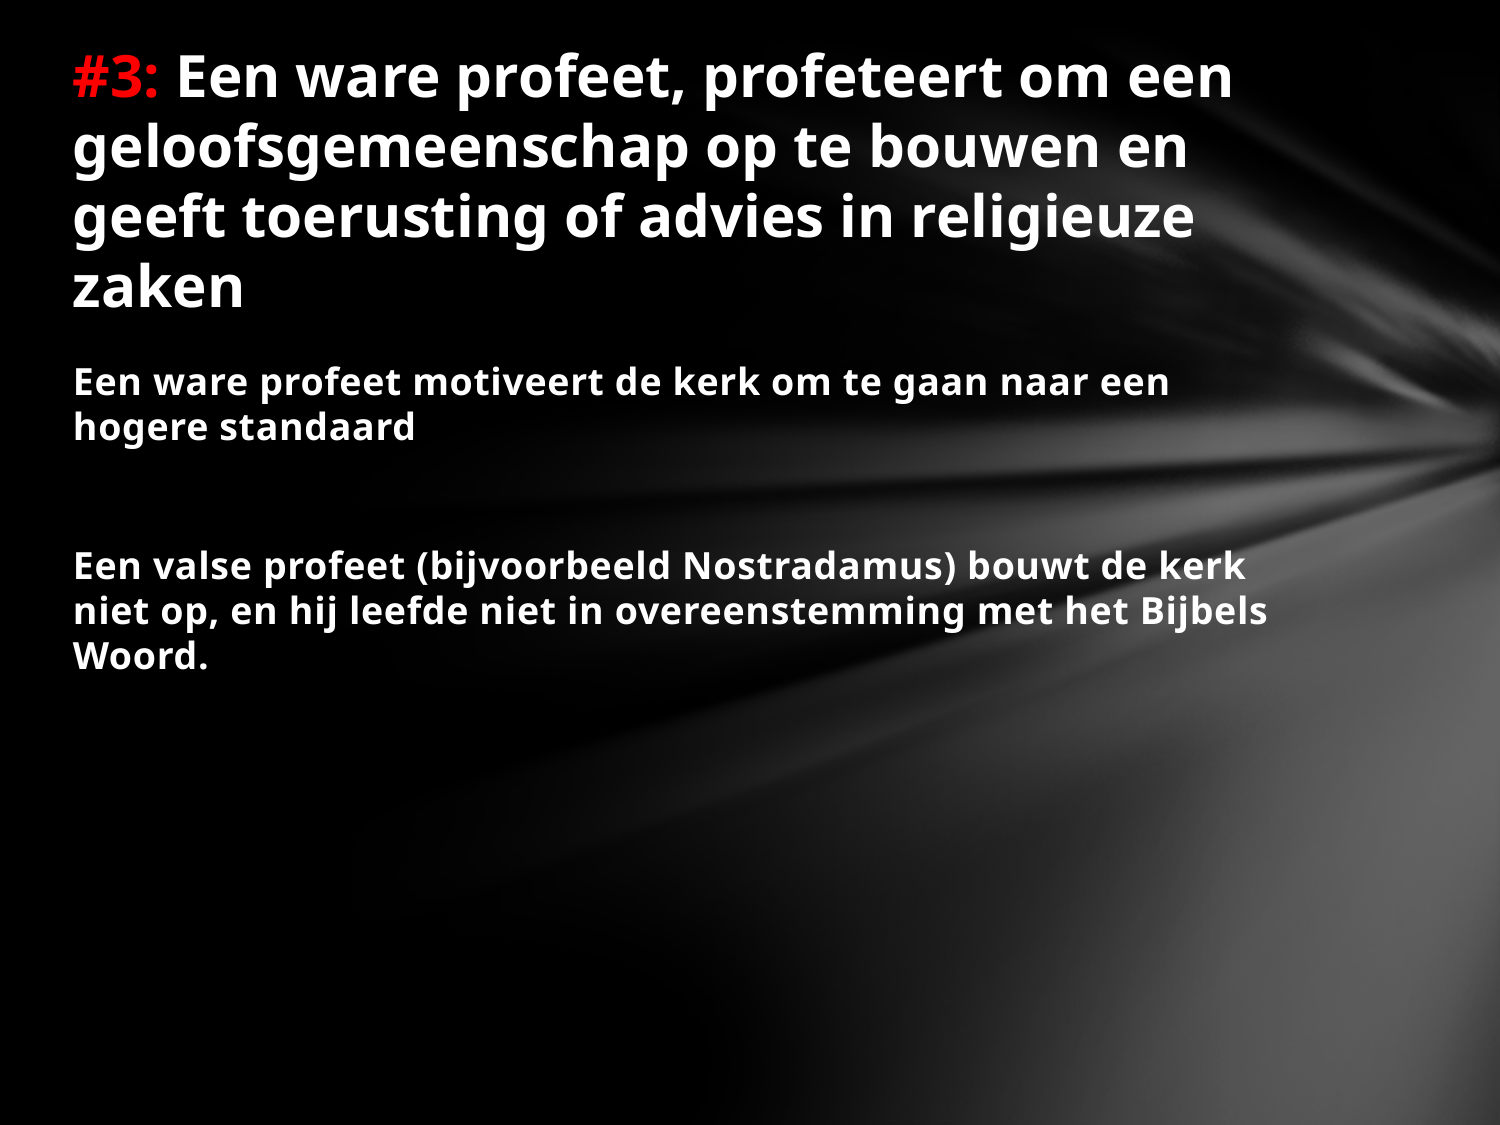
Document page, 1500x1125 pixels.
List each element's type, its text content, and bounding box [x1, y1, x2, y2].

list Een ware profeet motiveert de kerk om te gaan naar een hogere standaard Een valse profeet (bijvoorbeeld Nostradamus) bouwt de kerk niet op, en hij leefde niet in overeenstemming met het Bijbels Woord. [57, 349, 1318, 1015]
title #3: Een ware profeet, profeteert om een geloofsgemeenschap op te bouwen en geeft toerusting of advies in religieuze zaken [57, 37, 1318, 327]
